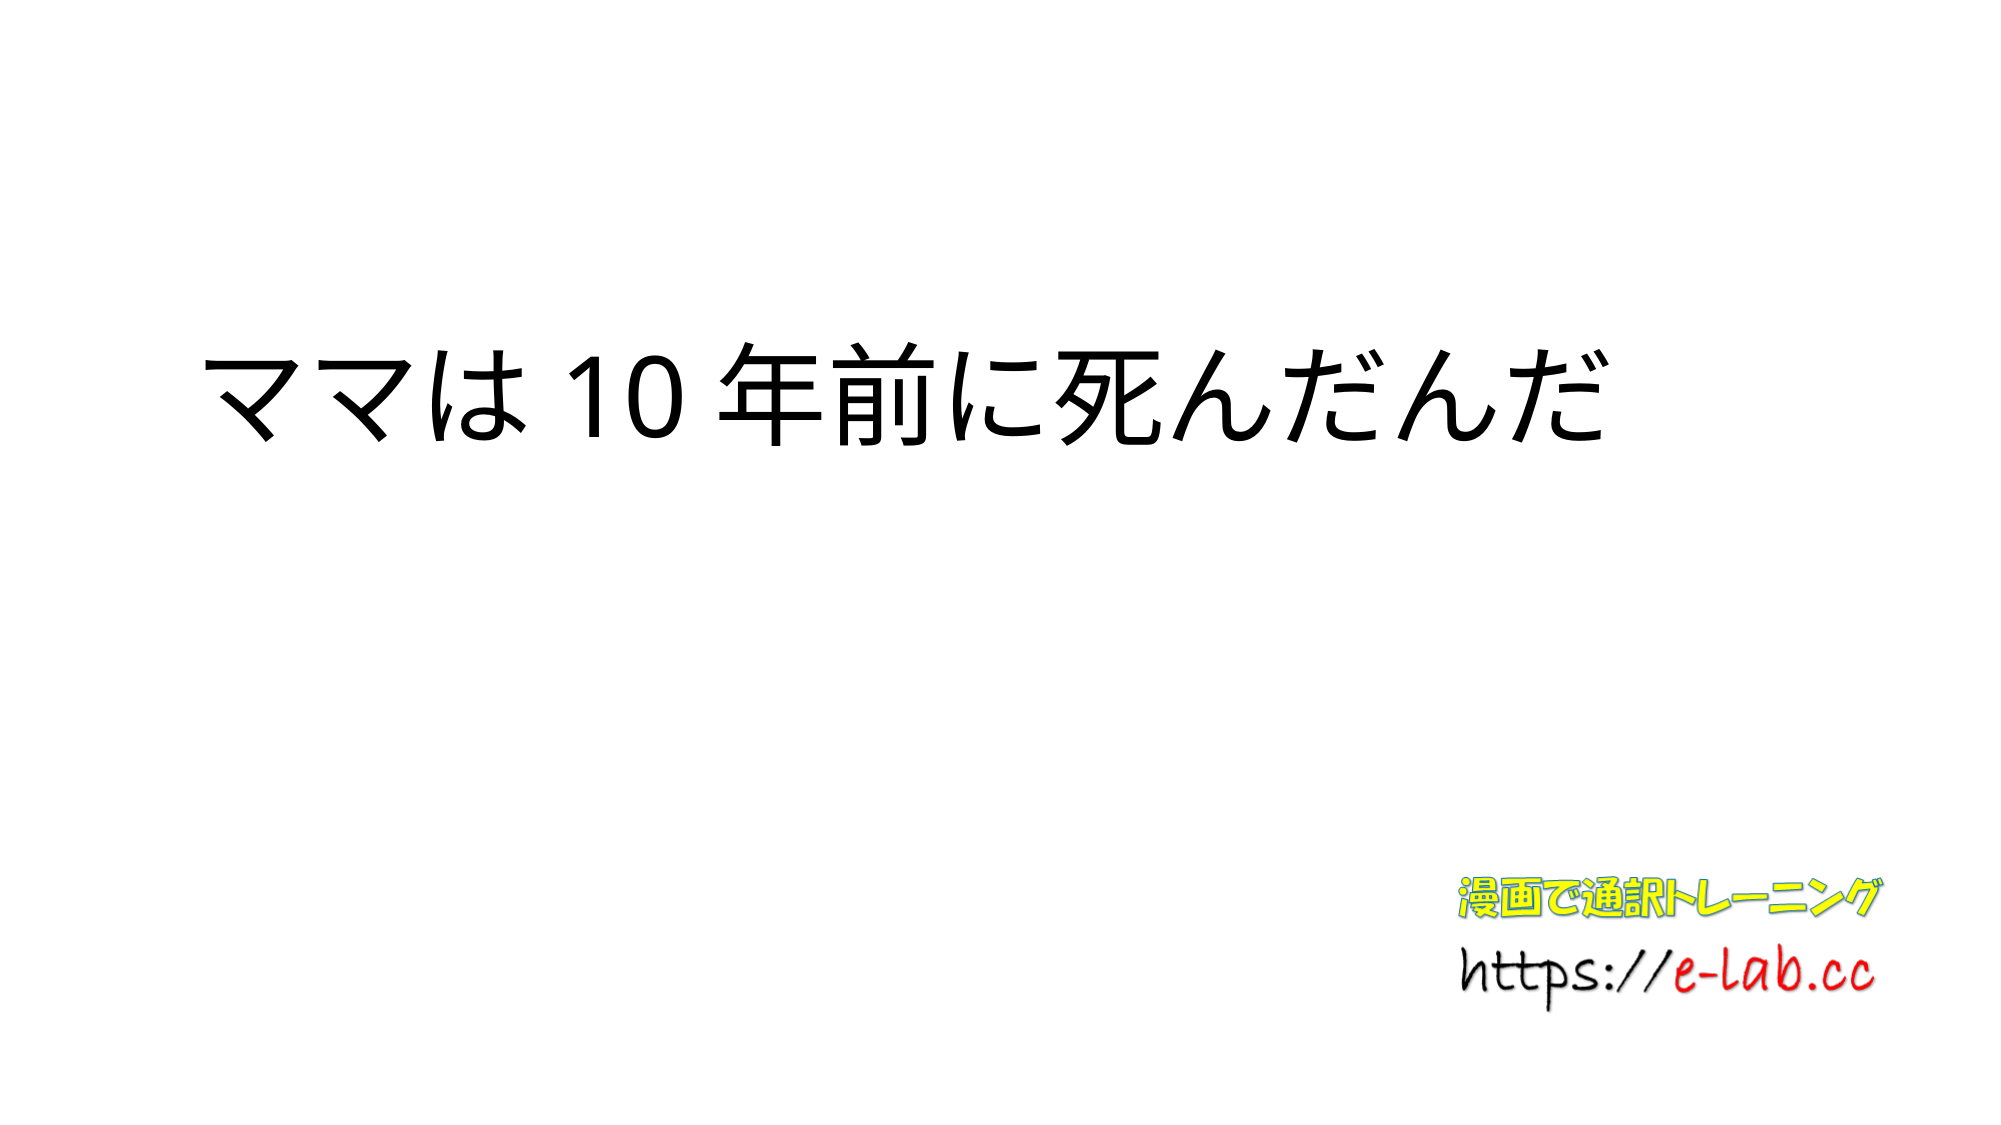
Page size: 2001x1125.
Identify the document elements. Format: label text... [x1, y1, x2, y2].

title ママは10年前に死んだんだ [179, 279, 1915, 468]
picture [1414, 861, 1921, 1061]
